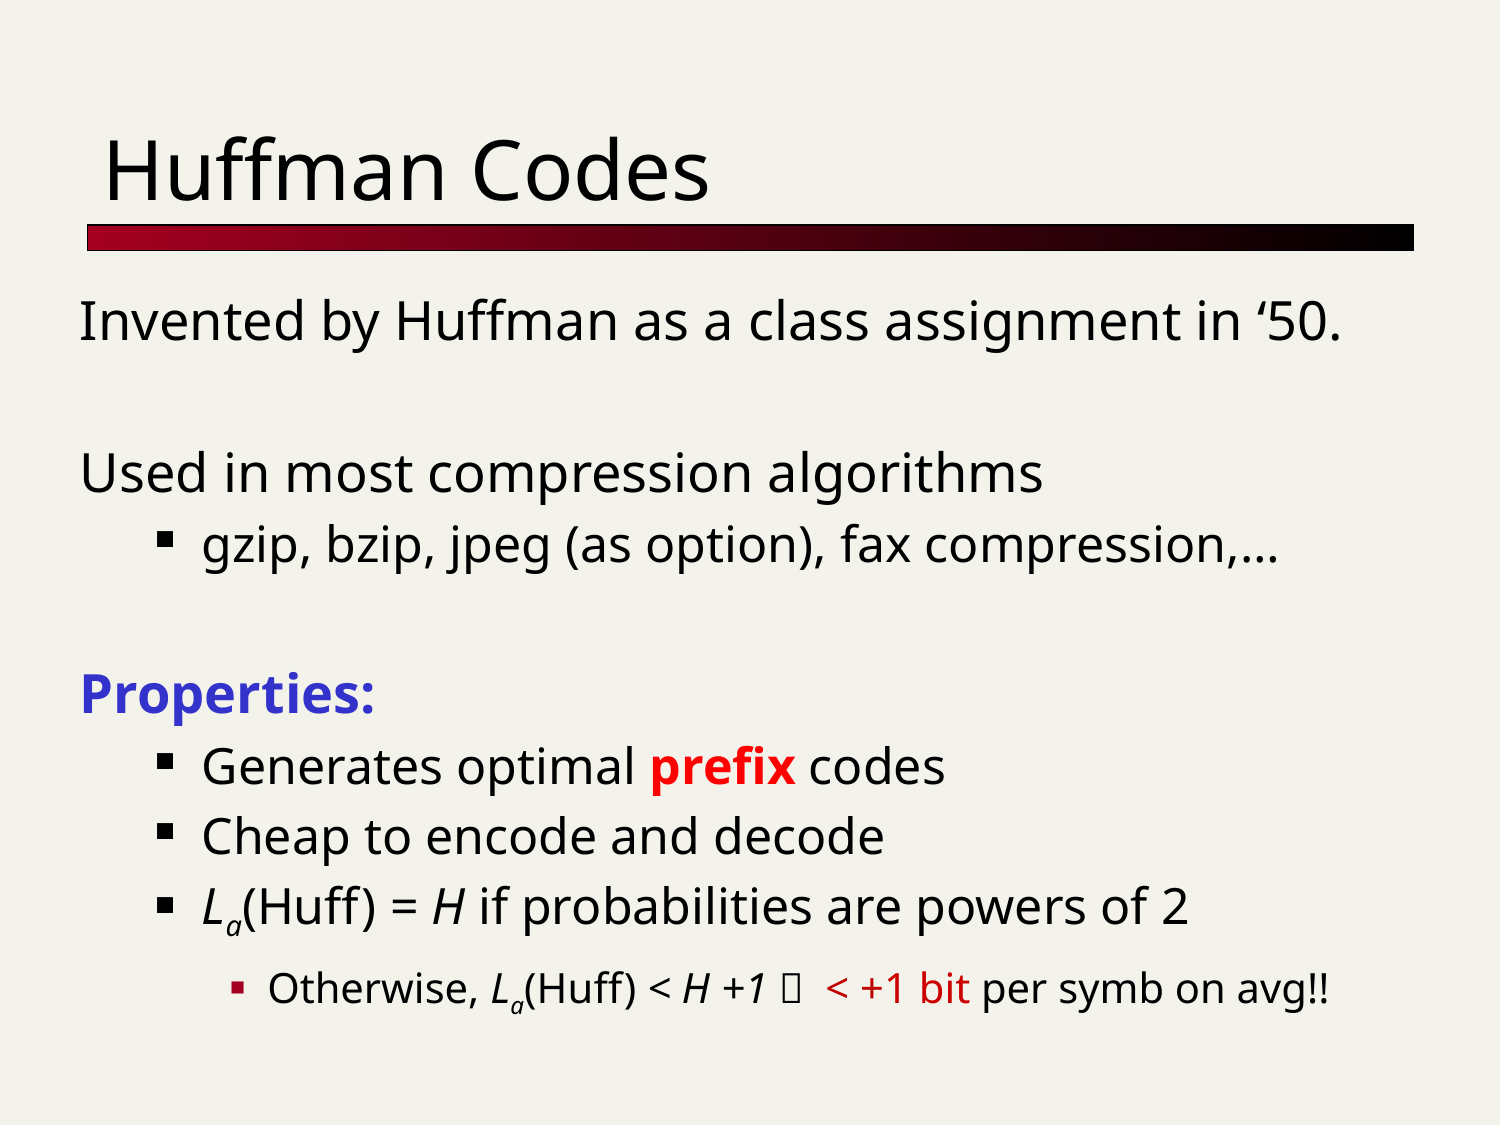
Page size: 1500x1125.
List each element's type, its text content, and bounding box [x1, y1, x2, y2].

list Invented by Huffman as a class assignment in ‘50. Used in most compression algorithms gzip, bzip, jpeg (as option), fax compression,… Properties: Generates optimal prefix codes Cheap to encode and decode La(Huff) = H if probabilities are powers of 2 Otherwise, La(Huff) < H +1  < +1 bit per symb on avg!! [64, 278, 1453, 1080]
title Huffman Codes [87, 62, 1413, 226]
